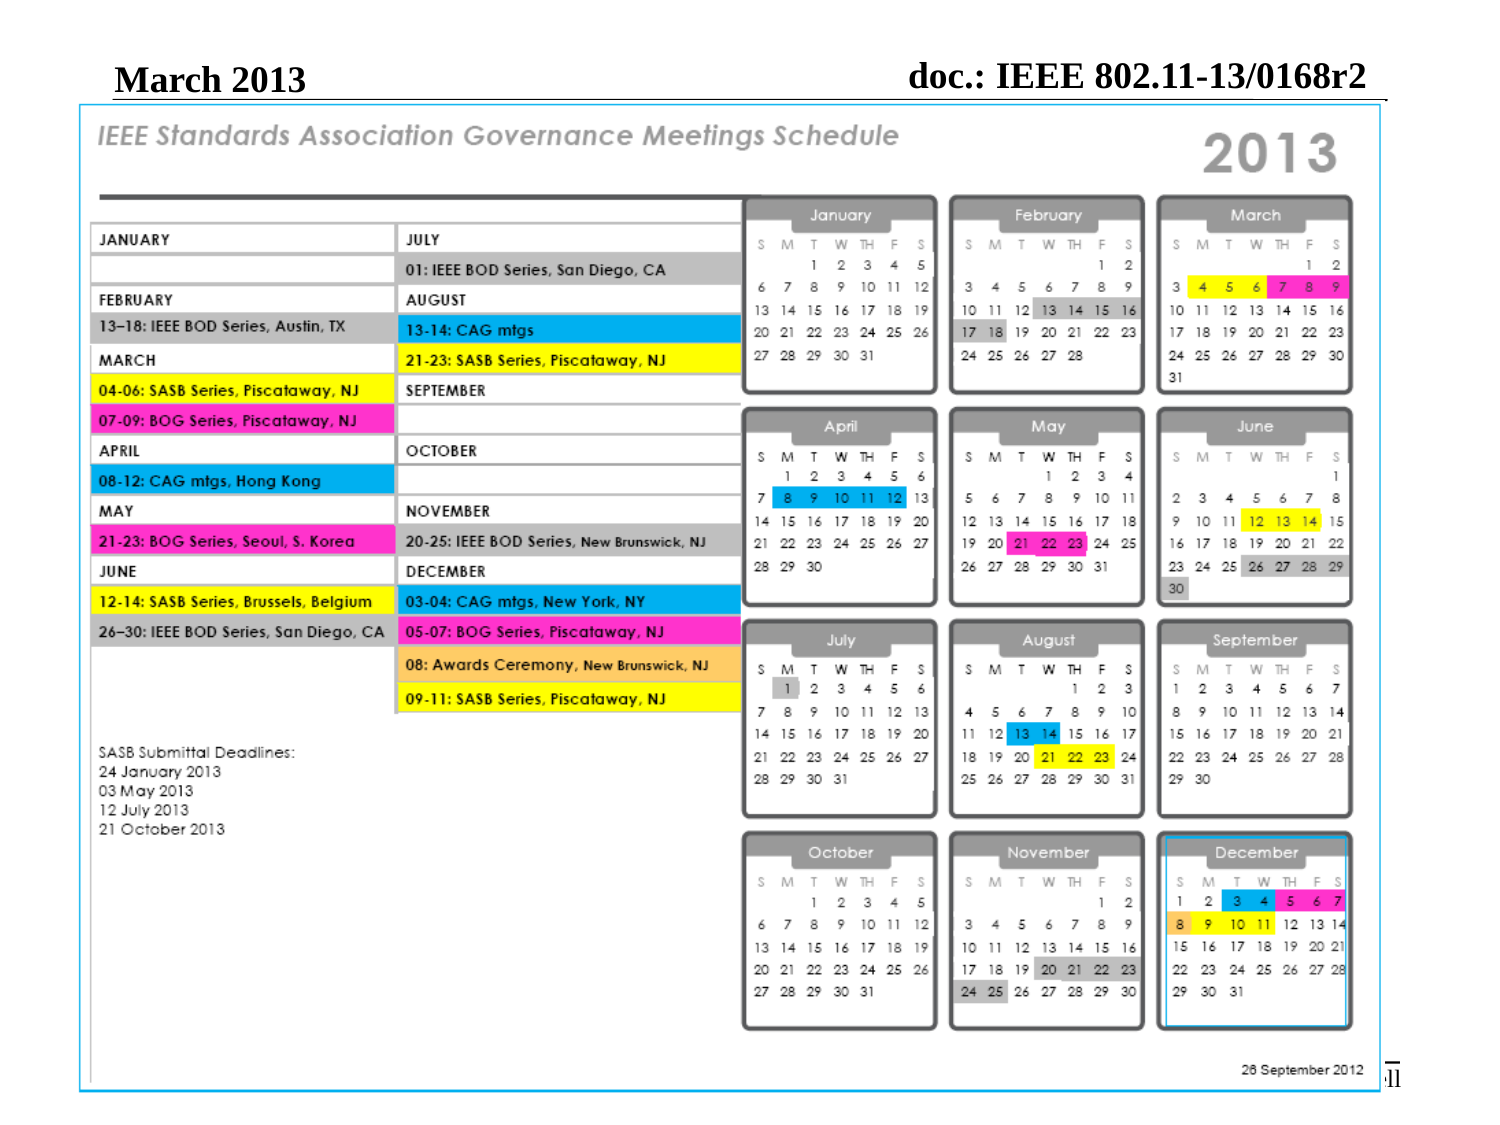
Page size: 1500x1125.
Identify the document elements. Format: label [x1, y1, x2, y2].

footer [1389, 1062, 1402, 1093]
slide_number [114, 54, 309, 99]
picture [70, 100, 1385, 1098]
